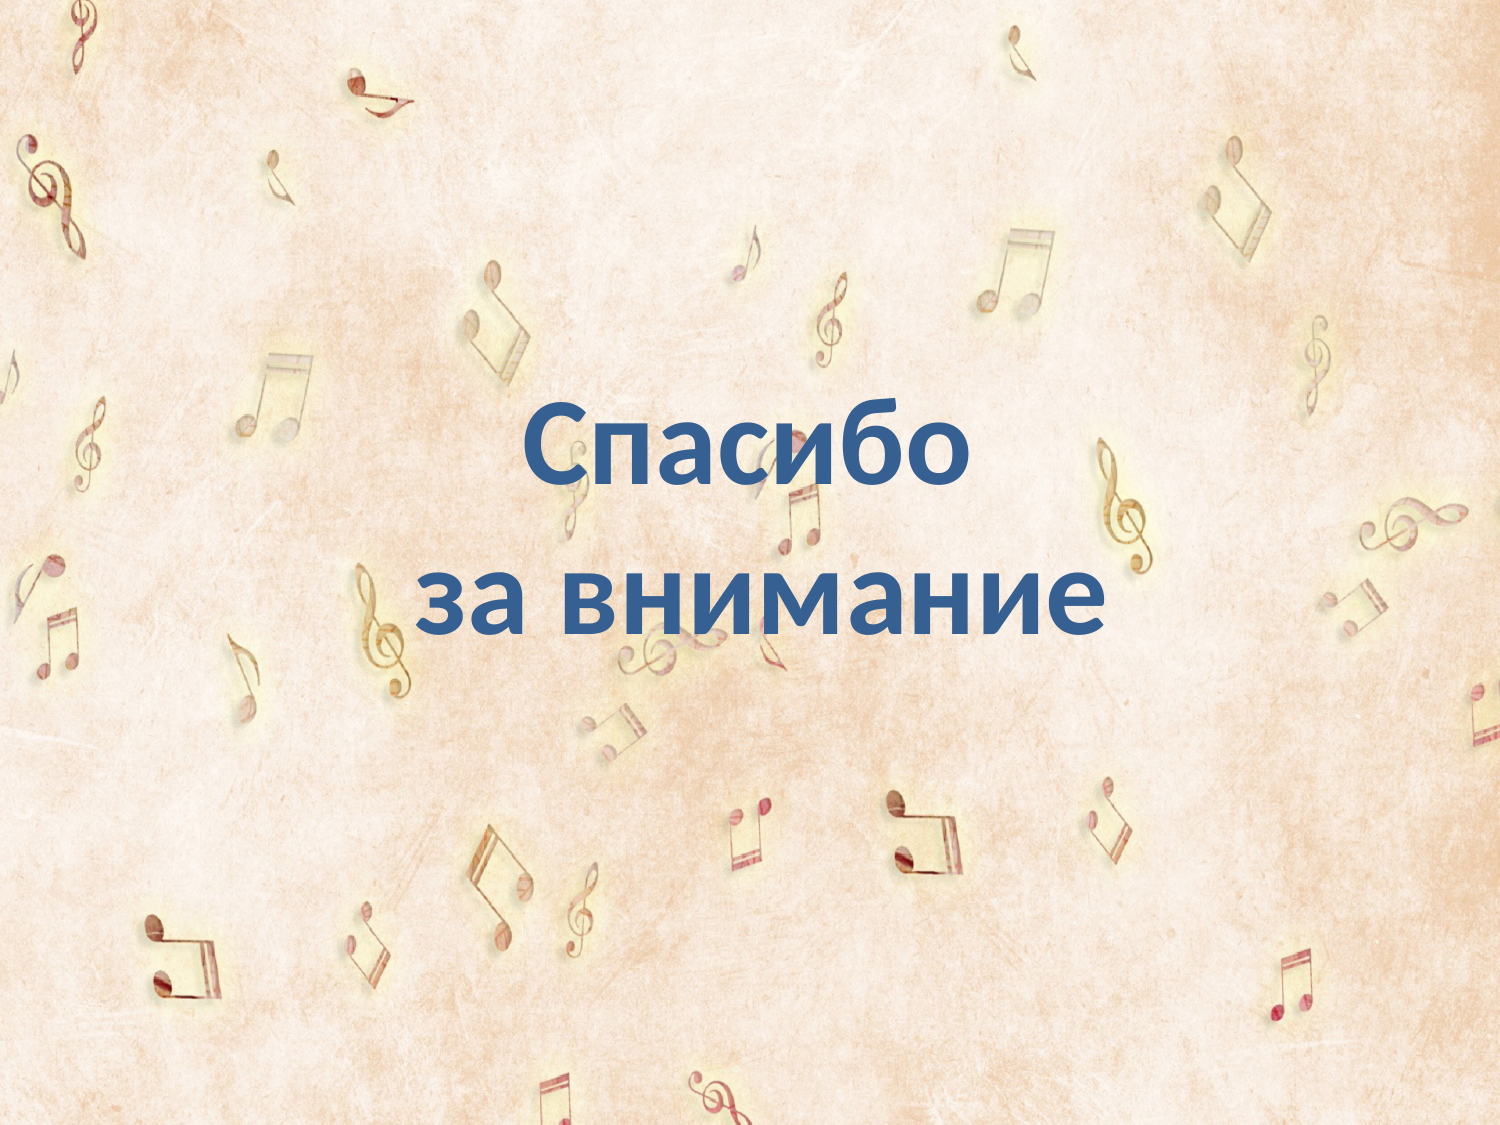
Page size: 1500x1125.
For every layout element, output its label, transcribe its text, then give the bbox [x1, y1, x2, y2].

title Спасибо за внимание [277, 349, 1247, 669]
picture [0, 0, 1500, 1125]
